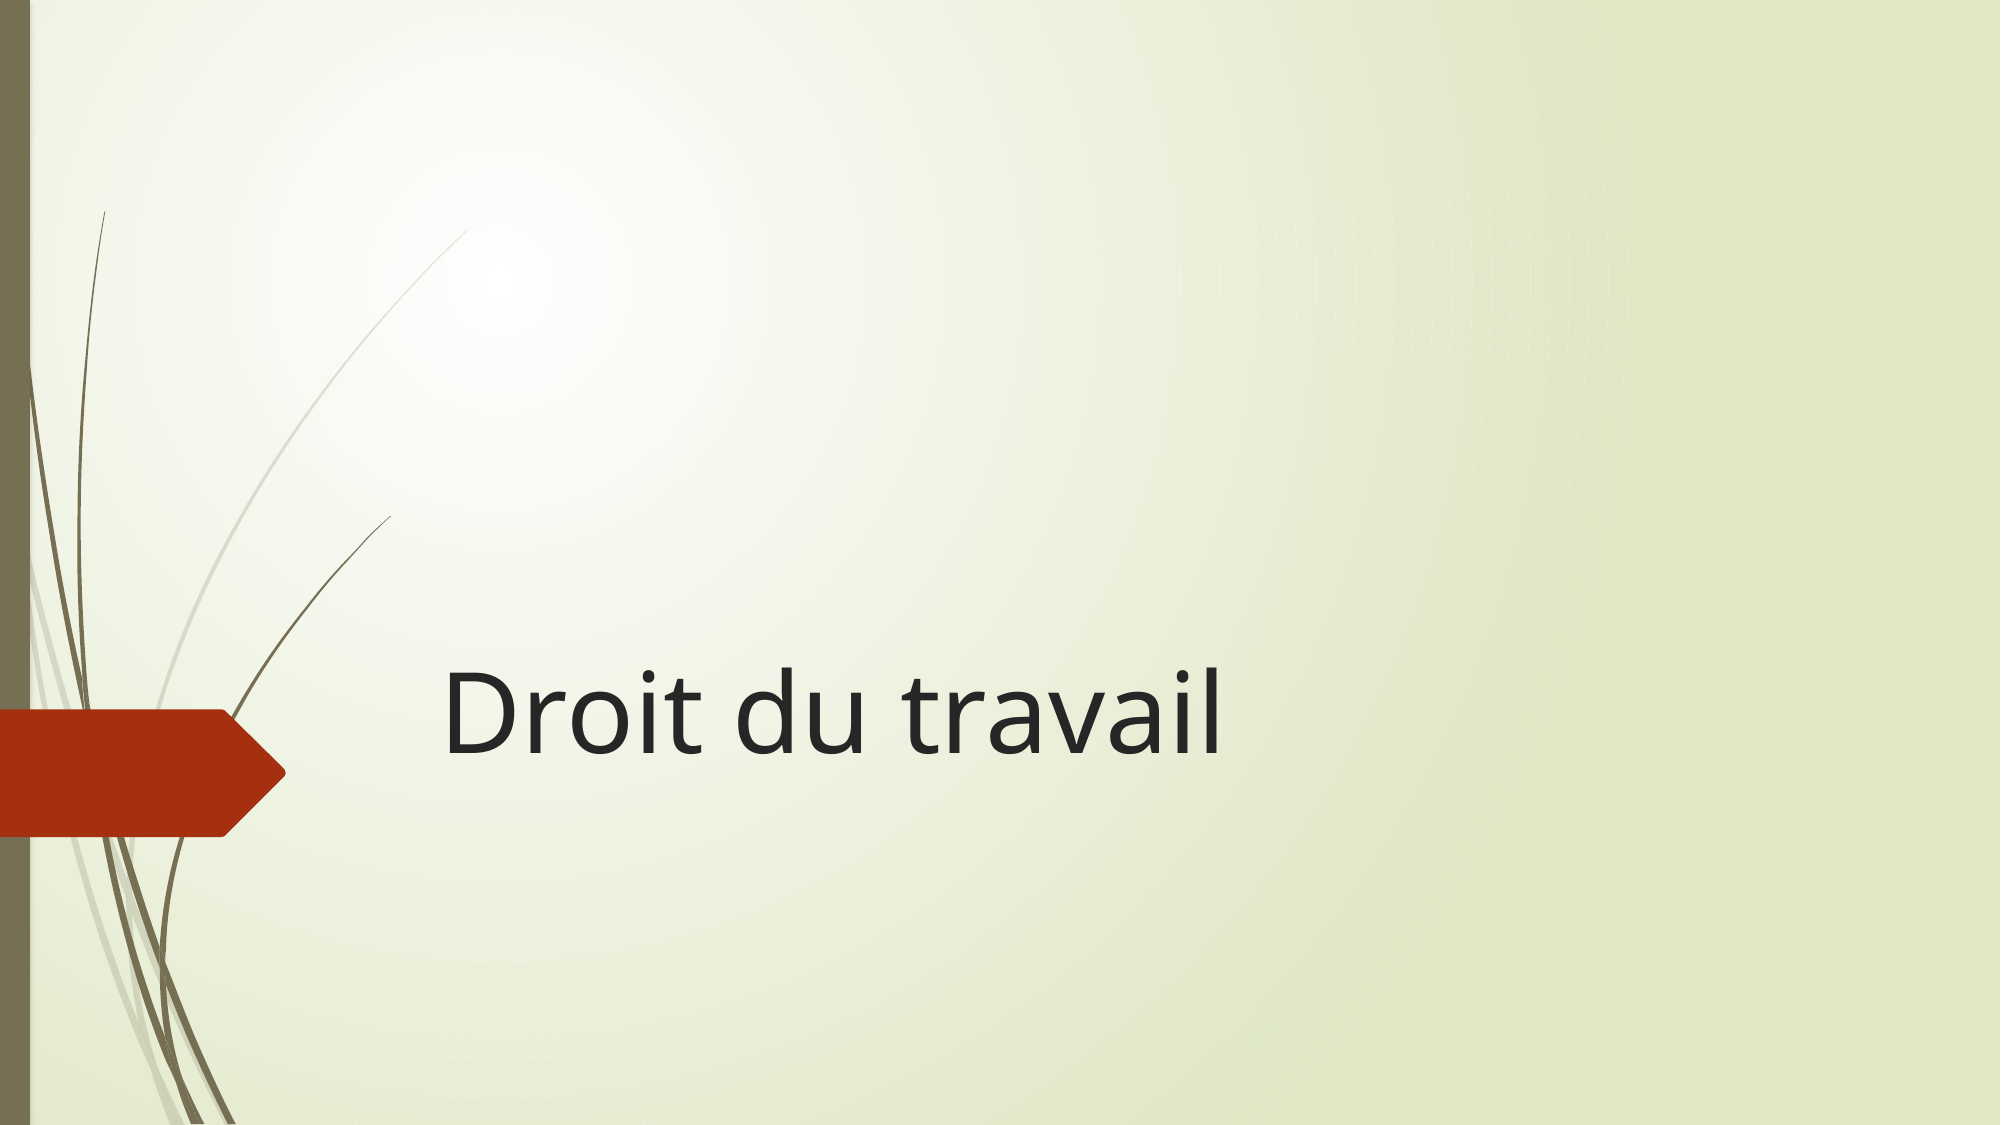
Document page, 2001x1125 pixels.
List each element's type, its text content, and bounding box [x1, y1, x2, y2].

title Droit du travail [424, 412, 1888, 784]
